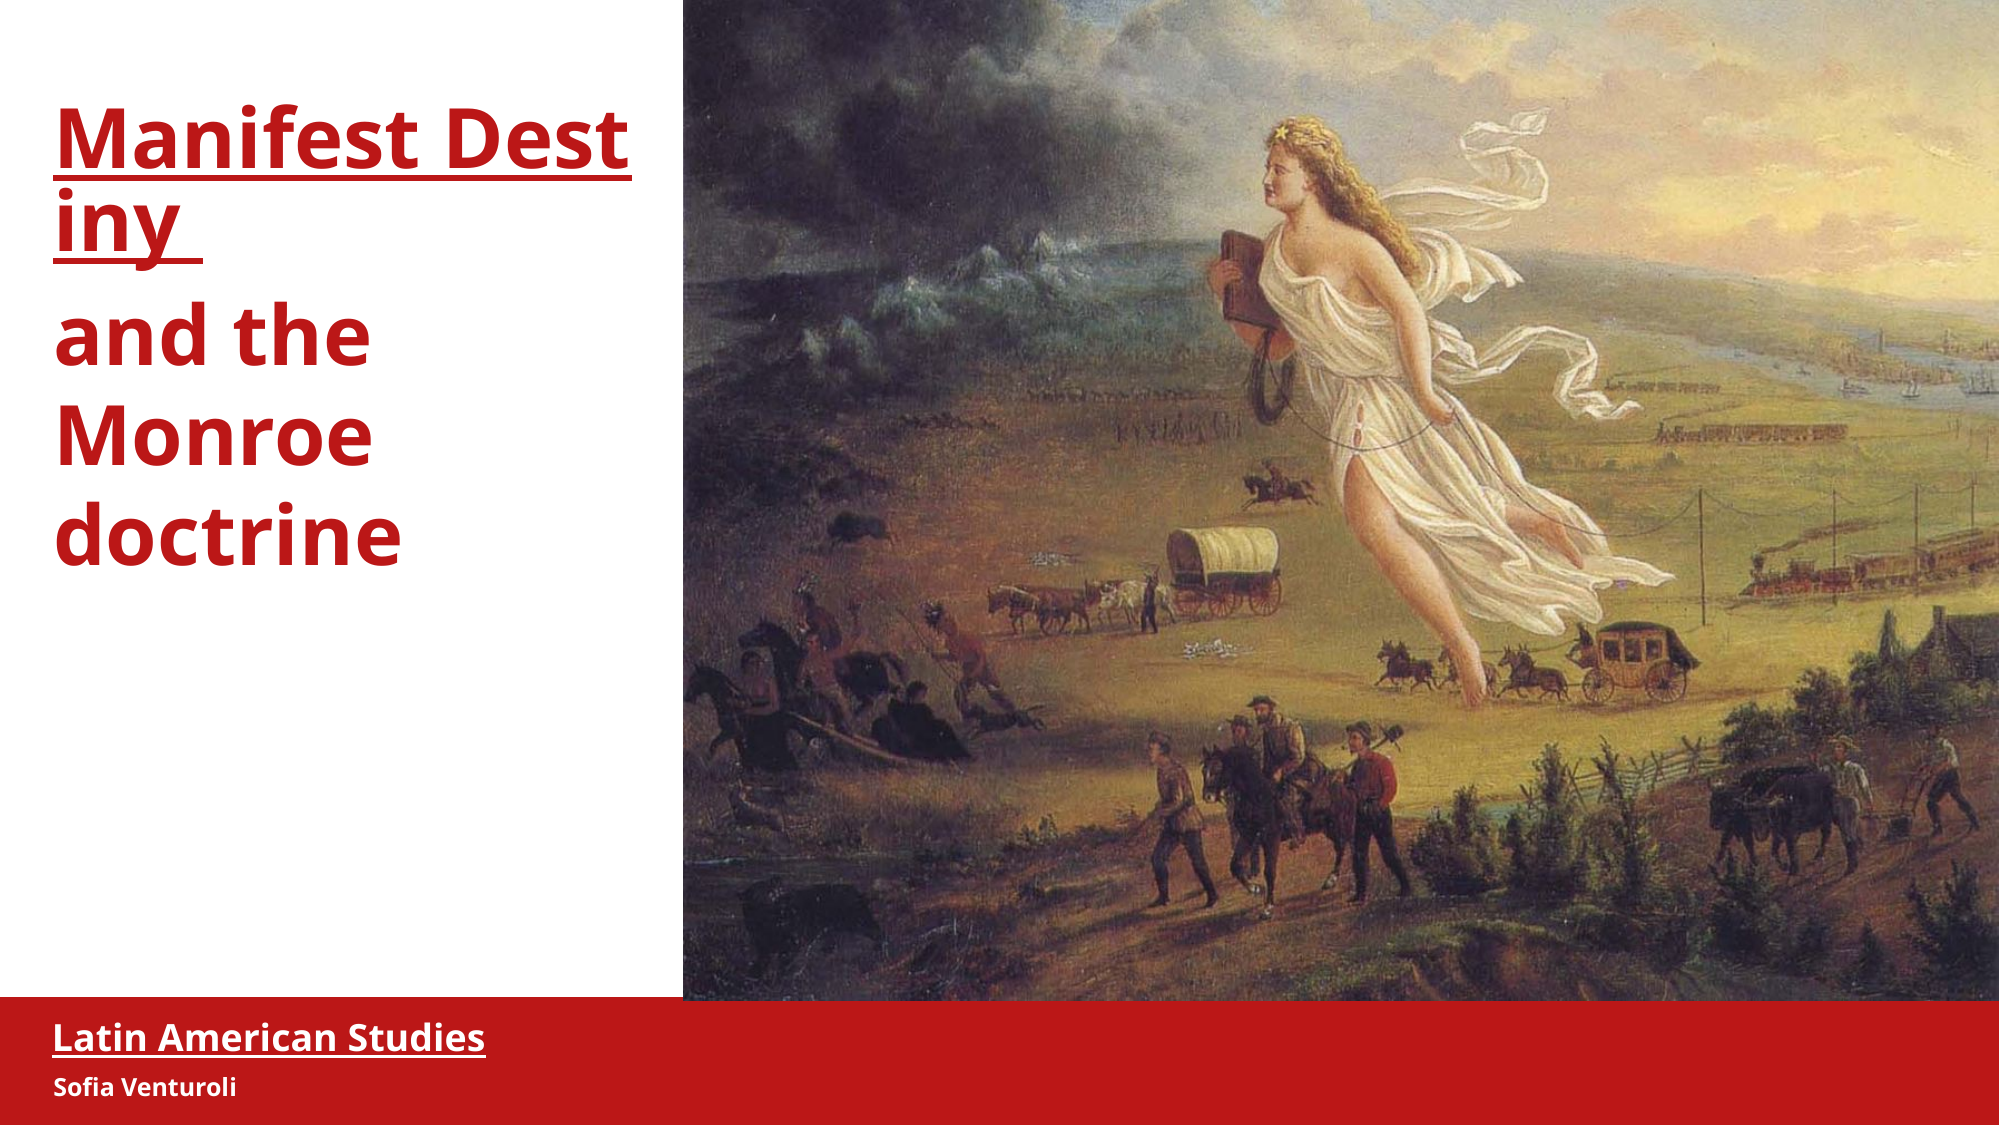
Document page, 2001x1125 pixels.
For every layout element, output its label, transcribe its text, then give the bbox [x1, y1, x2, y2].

text_box Manifest Destiny and the Monroe doctrine [38, 184, 385, 506]
picture [385, 0, 2000, 1001]
text_box [37, 128, 385, 184]
text_box Manifest Destiny and the Monroe doctrine [38, 77, 385, 128]
text_box Sofia Venturoli [38, 1068, 2000, 1123]
text_box Latin American Studies [37, 1012, 2000, 1068]
